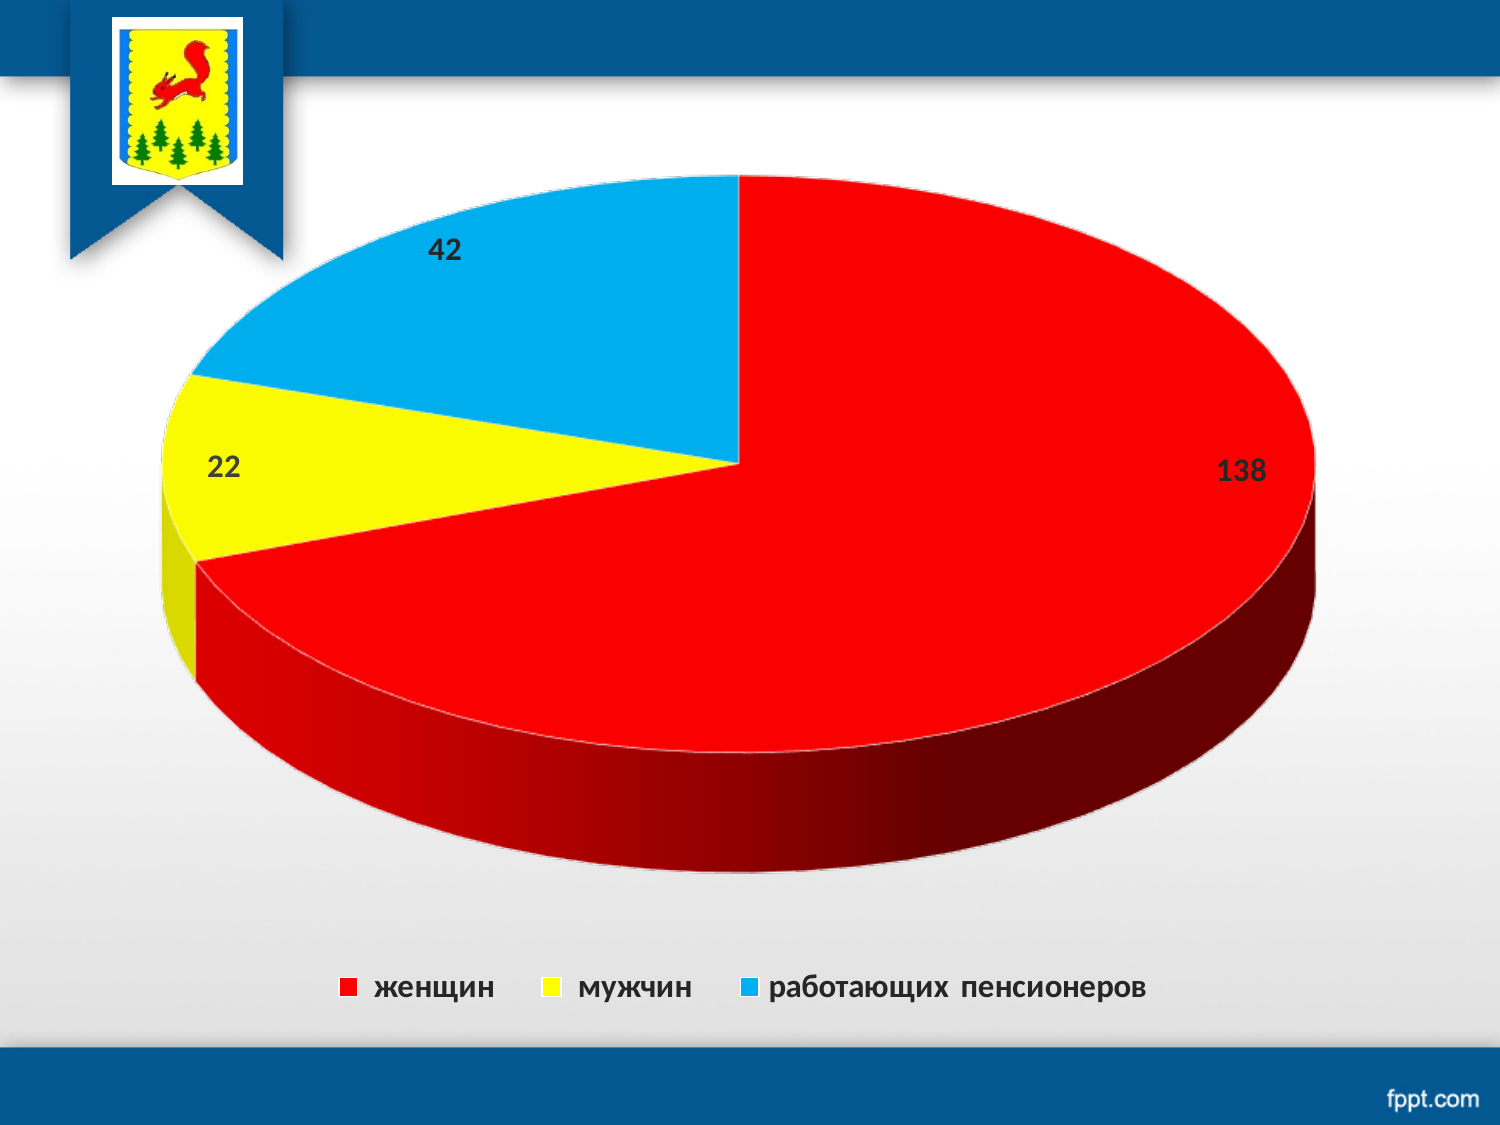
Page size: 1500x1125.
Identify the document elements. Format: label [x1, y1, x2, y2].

picture [0, 0, 1500, 1125]
text_box [20, 81, 1456, 1032]
